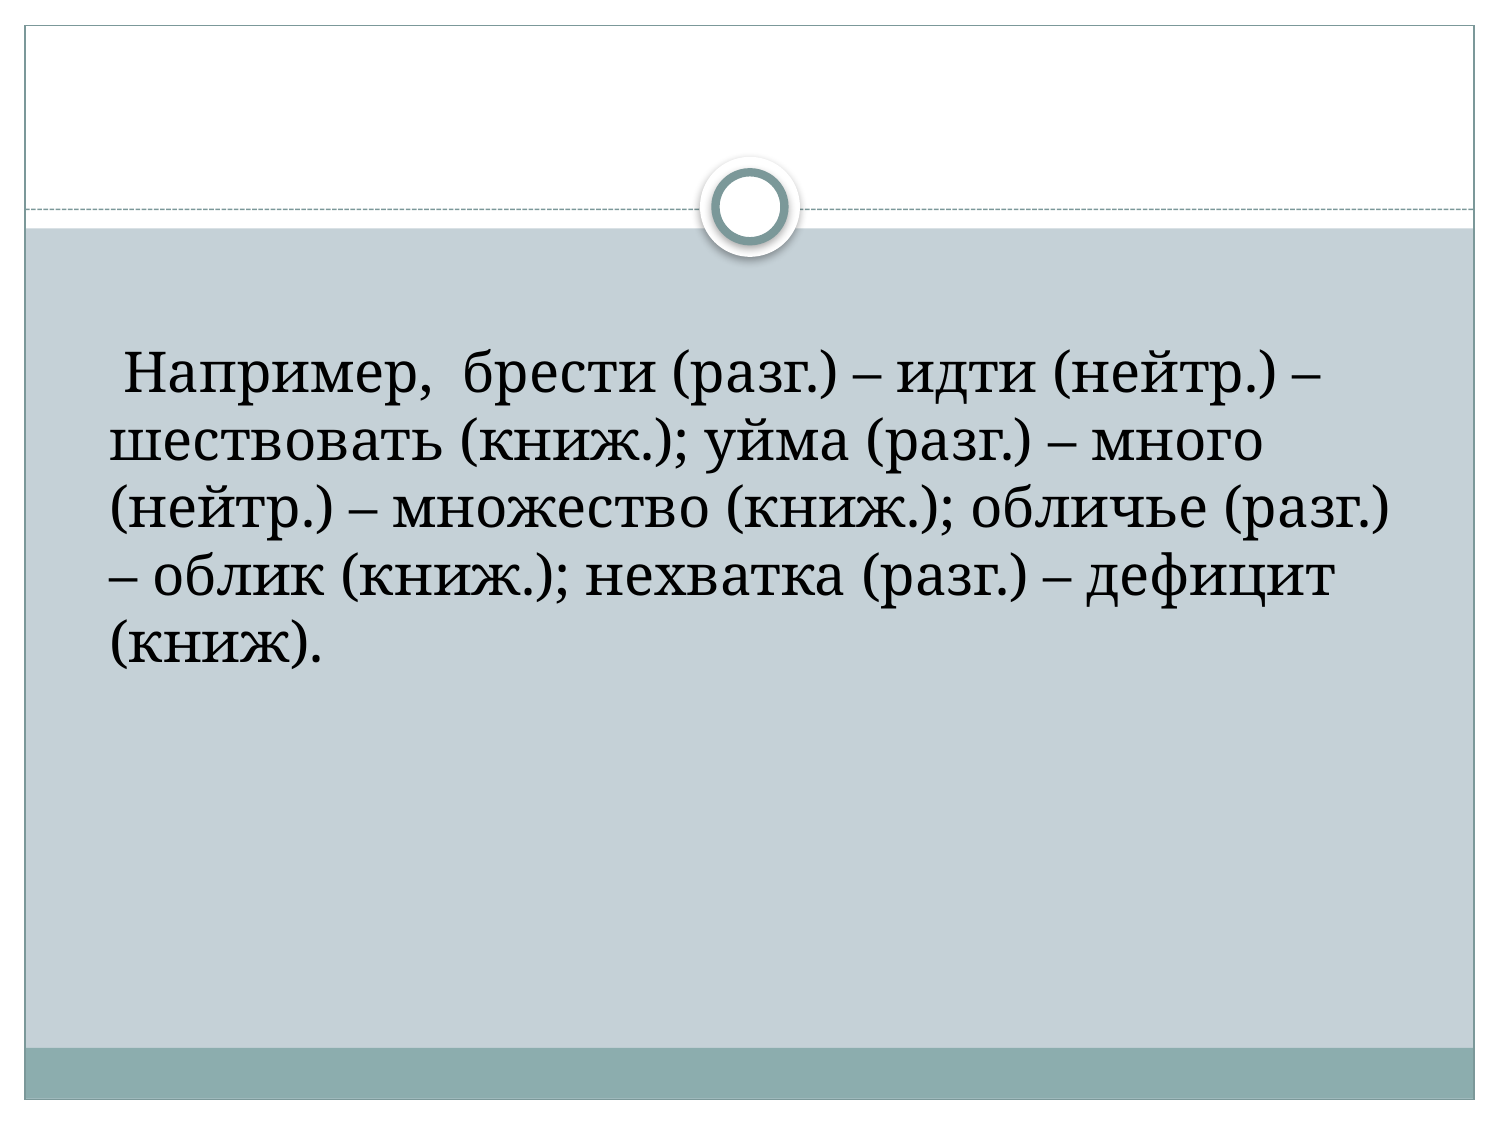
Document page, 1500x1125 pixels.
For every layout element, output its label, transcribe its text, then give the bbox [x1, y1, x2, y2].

list Например, брести (разг.) – идти (нейтр.) – шествовать (книж.); уйма (разг.) – много (нейтр.) – множество (книж.); обличье (разг.) – облик (книж.); нехватка (разг.) – дефицит (книж). [49, 250, 1445, 1001]
